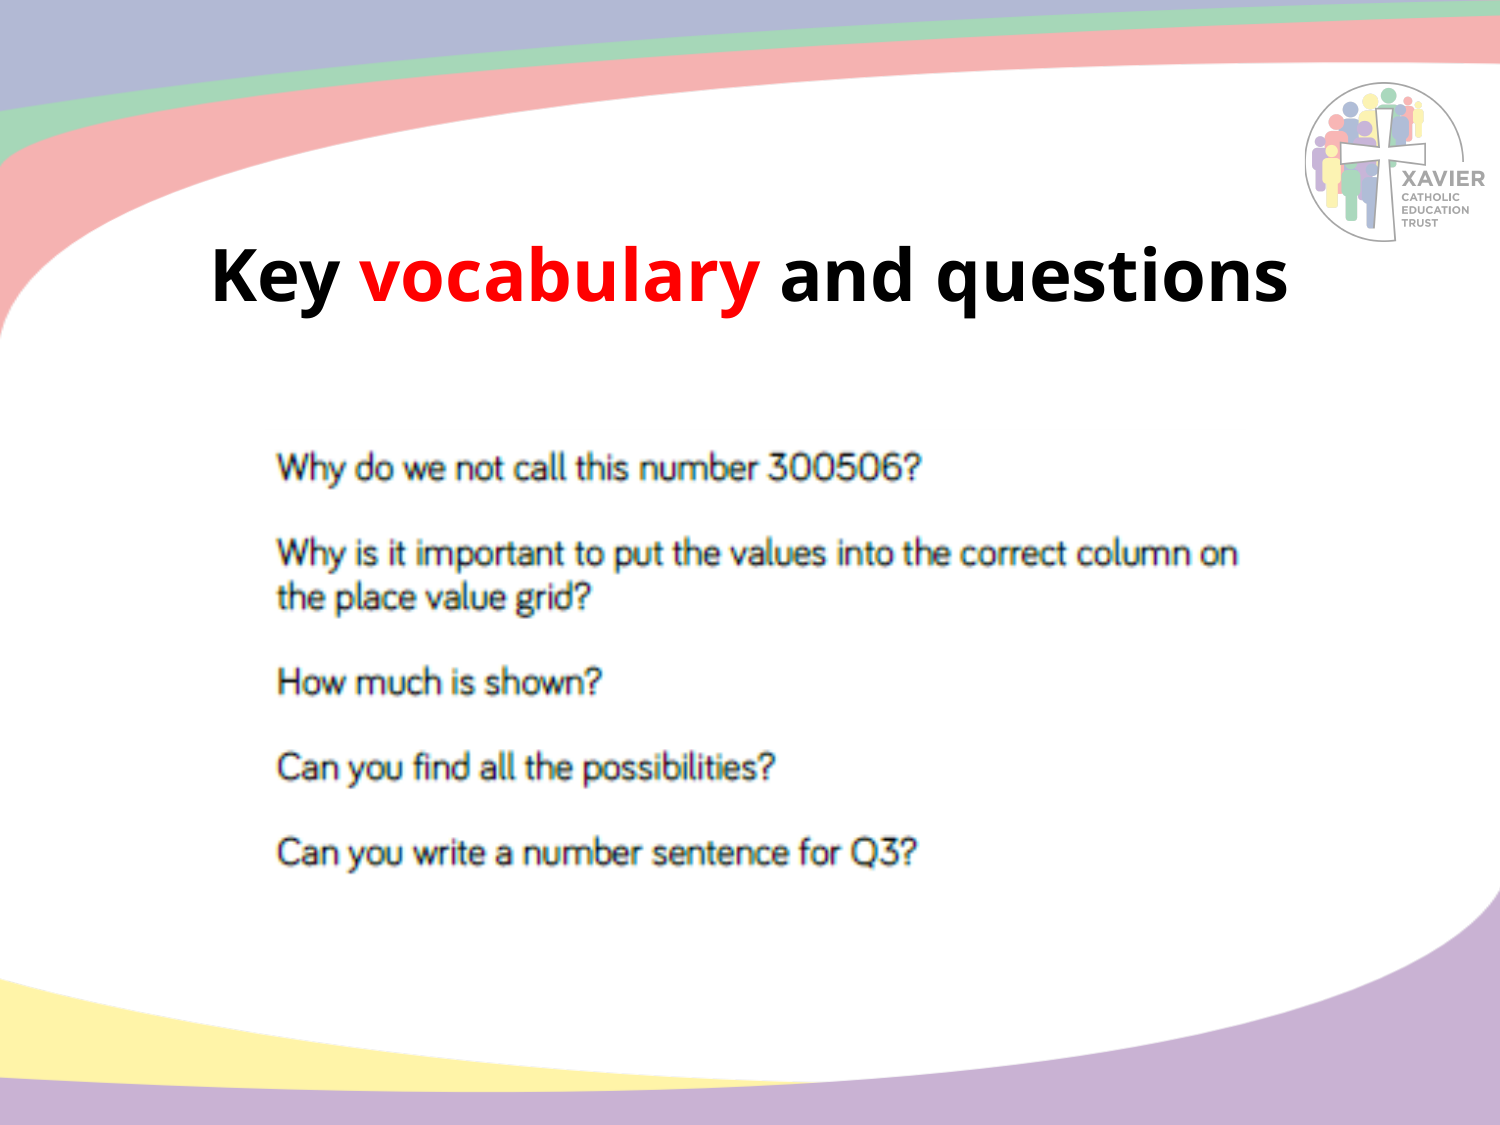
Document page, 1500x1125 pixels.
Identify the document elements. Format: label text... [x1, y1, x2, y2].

title Key vocabulary and questions [112, 184, 1388, 325]
picture [265, 427, 1246, 933]
